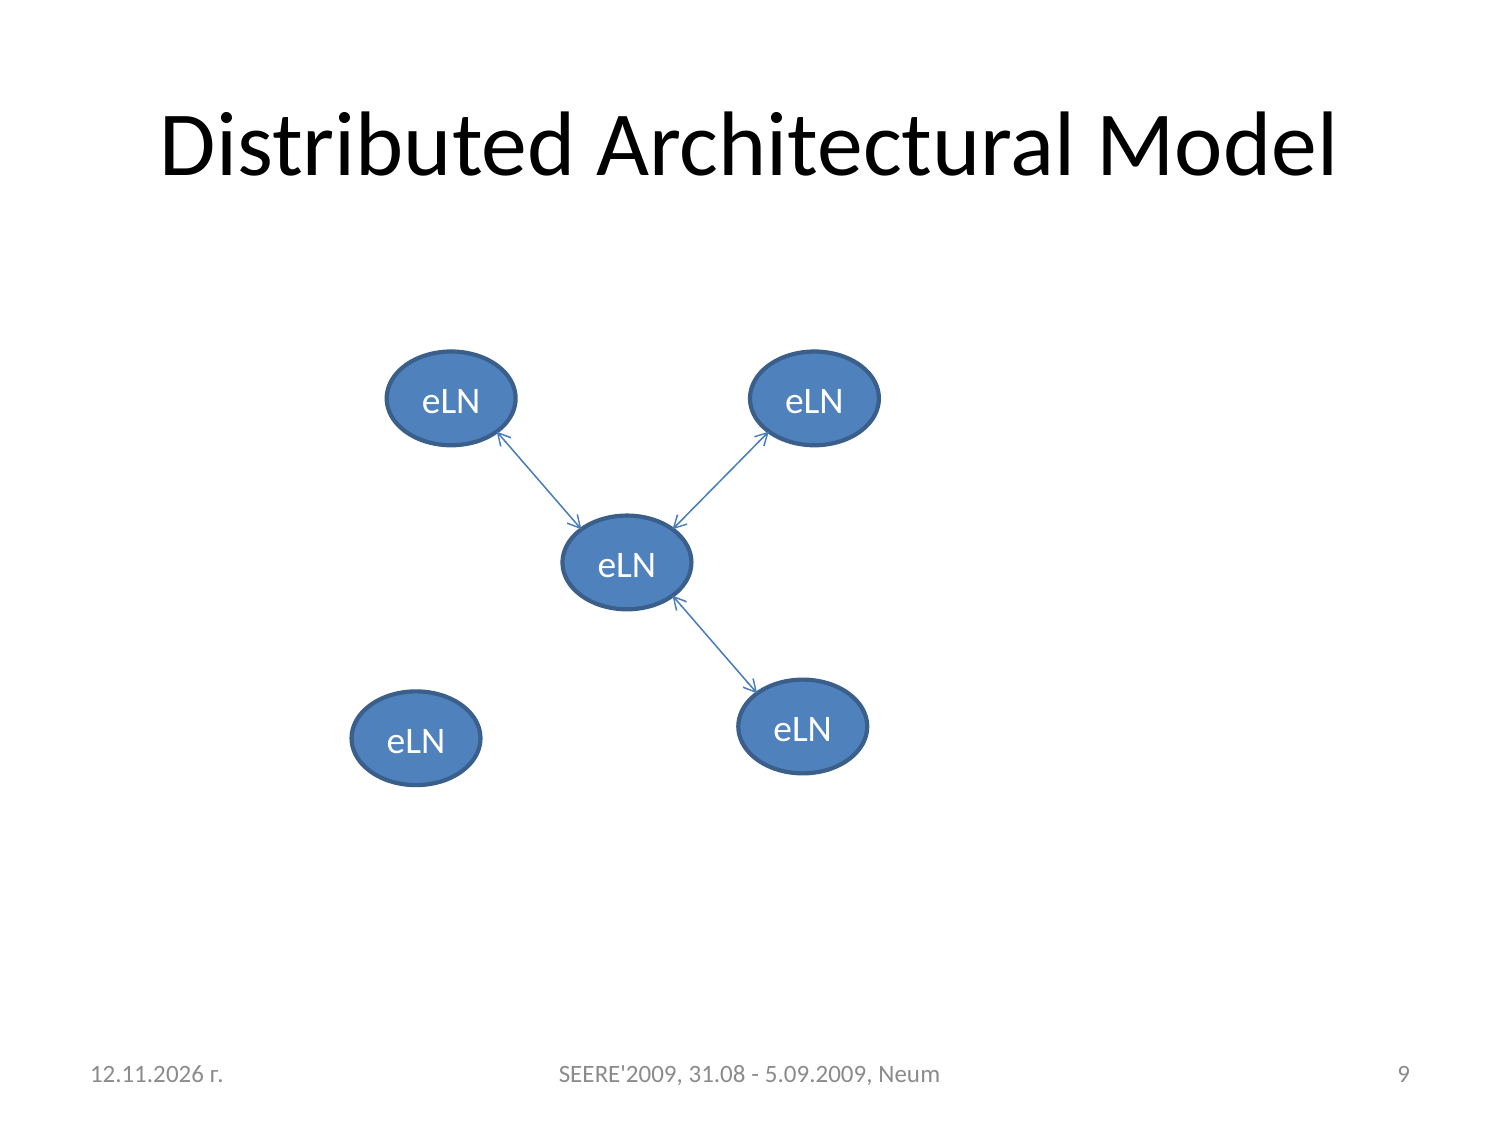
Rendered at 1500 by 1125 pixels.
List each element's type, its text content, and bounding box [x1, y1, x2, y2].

text_box eLN [349, 689, 483, 788]
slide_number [75, 1042, 425, 1103]
title Distributed Architectural Model [75, 45, 1425, 233]
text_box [665, 601, 764, 688]
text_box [671, 431, 770, 529]
text_box eLN [560, 513, 694, 612]
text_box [489, 437, 589, 523]
slide_number 9 [1074, 1042, 1425, 1103]
text_box eLN [747, 349, 882, 448]
footer SEERE'2009, 31.08 - 5.09.2009, Neum [512, 1042, 988, 1103]
text_box eLN [384, 349, 518, 448]
text_box eLN [736, 677, 870, 776]
